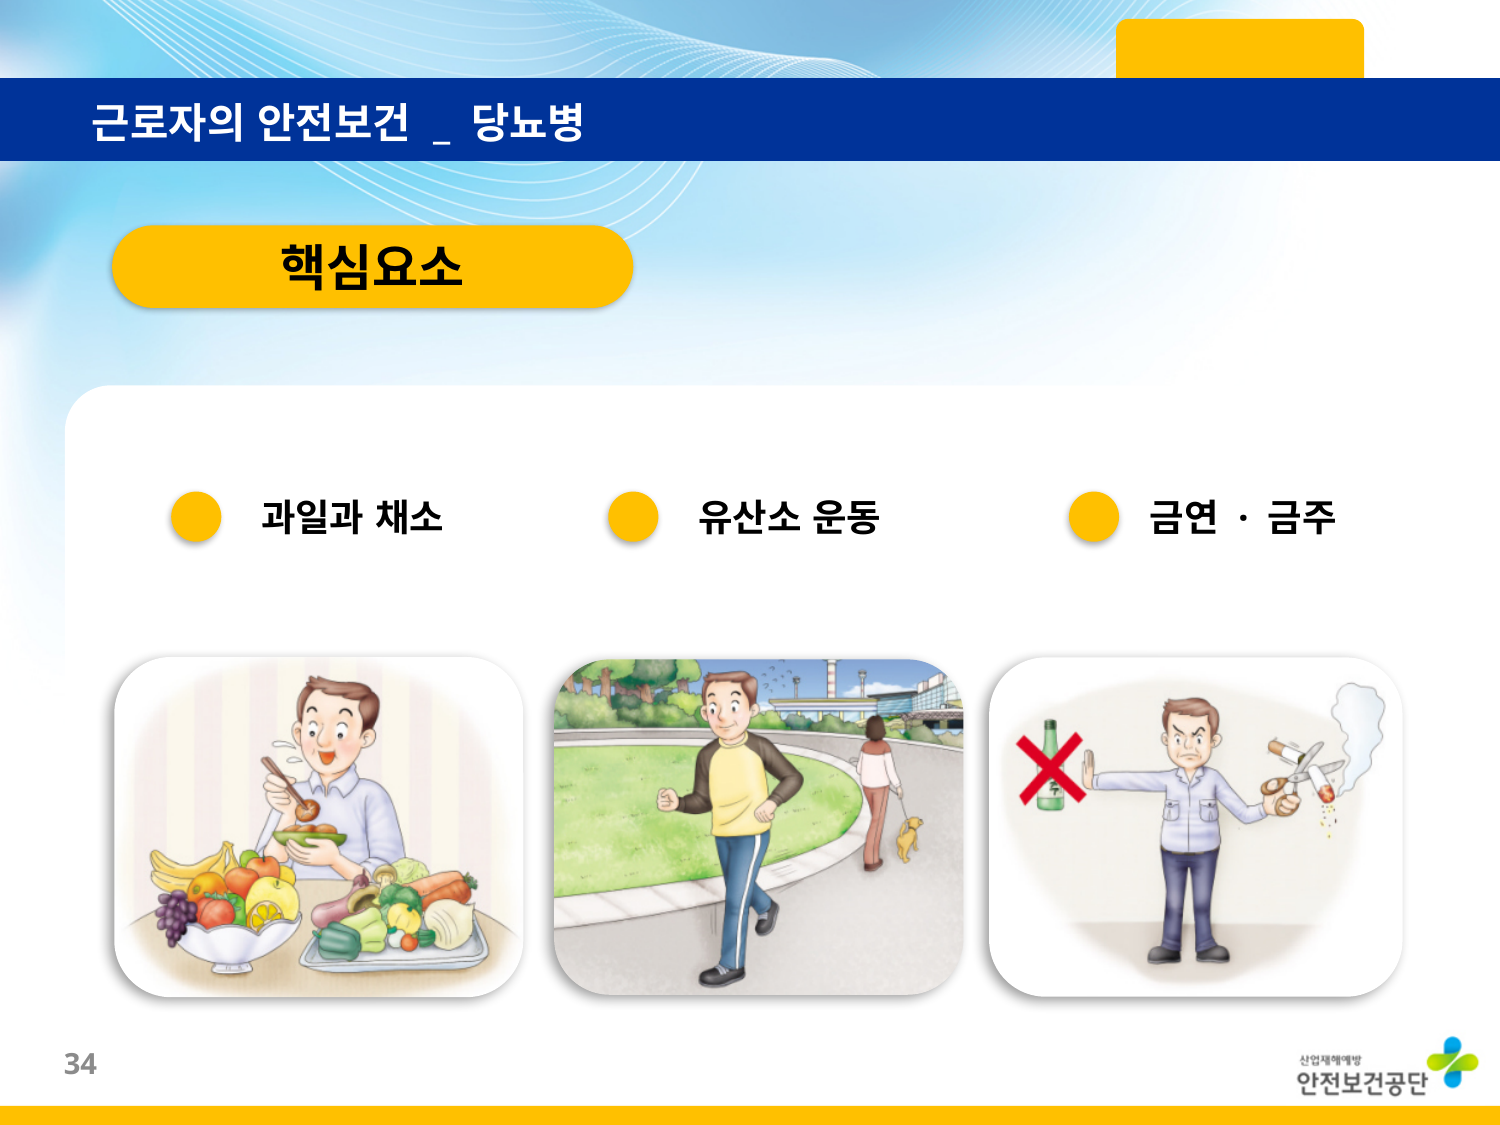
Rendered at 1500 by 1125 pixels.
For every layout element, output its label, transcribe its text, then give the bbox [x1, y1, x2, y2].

picture [0, 163, 1500, 1104]
text_box 근로자의 안전보건 _ 당뇨병 [76, 89, 1199, 155]
picture [0, 0, 1500, 76]
text_box 유산소 운동 [683, 486, 897, 547]
text_box [170, 490, 223, 543]
text_box [1068, 490, 1120, 543]
text_box [1113, 16, 1367, 76]
text_box [62, 383, 1438, 1038]
text_box [0, 76, 1500, 163]
text_box 핵심요소 [112, 225, 634, 308]
text_box 과일과 채소 [246, 486, 460, 547]
text_box 금연 · 금주 [1134, 486, 1352, 547]
text_box [607, 490, 660, 543]
text_box [0, 1104, 1500, 1125]
slide_number 33 [17, 1034, 113, 1095]
